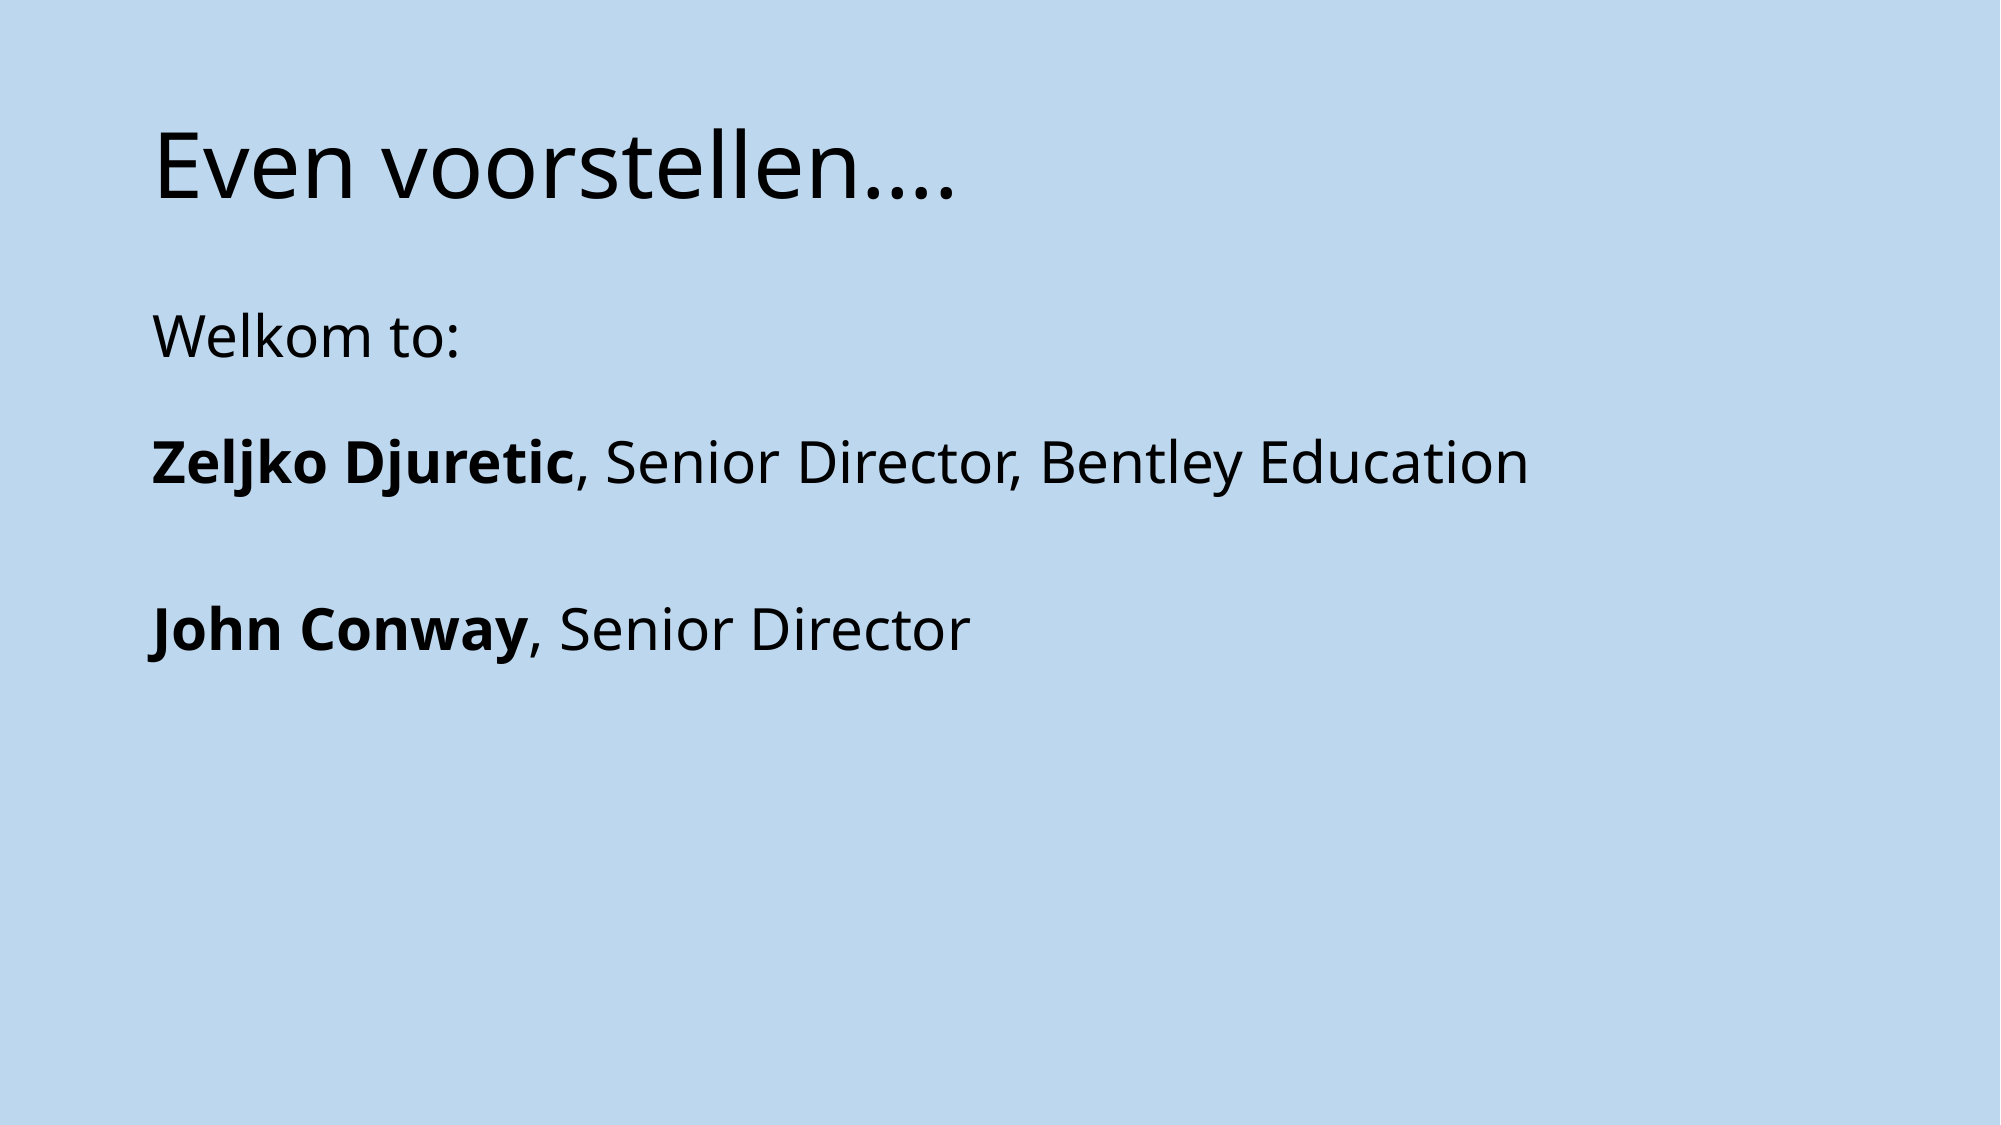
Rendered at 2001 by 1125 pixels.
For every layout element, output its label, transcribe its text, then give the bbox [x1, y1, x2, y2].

list Welkom to: Zeljko Djuretic, Senior Director, Bentley Education John Conway, Senior Director [137, 299, 1863, 1014]
title Even voorstellen…. [137, 59, 1863, 278]
